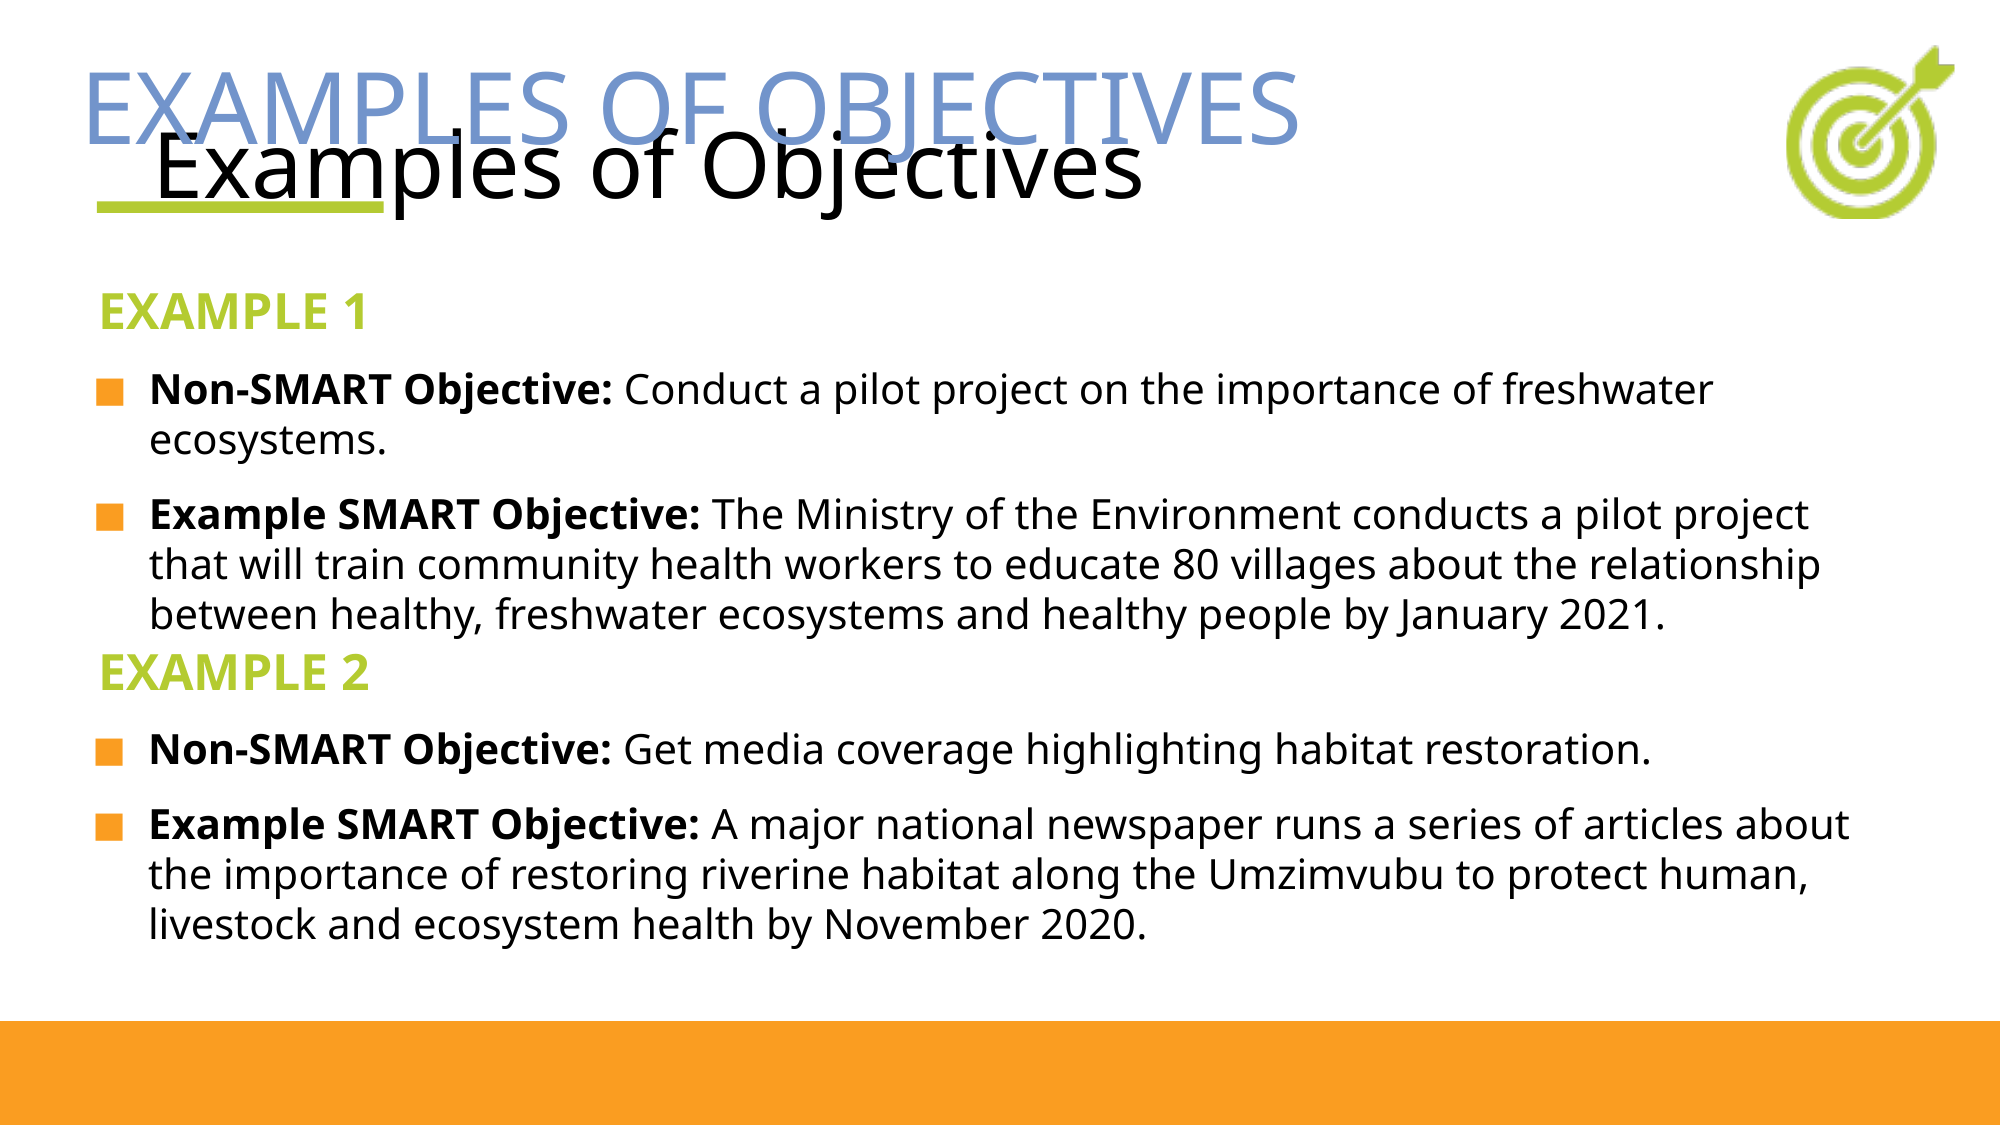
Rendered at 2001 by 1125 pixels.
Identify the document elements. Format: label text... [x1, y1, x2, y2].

title Examples of Objectives [137, 59, 1863, 278]
picture [1786, 44, 1955, 219]
text_box Example 2 [83, 632, 625, 708]
text_box Example 1 [84, 272, 626, 348]
text_box [0, 1020, 2000, 1125]
text_box Examples of Objectives [65, 37, 1319, 173]
text_box [96, 200, 385, 214]
text_box Non-SMART Objective: Get media coverage highlighting habitat restoration. Example SMART Objective: A major national newspaper runs a series of articles about the importance of restoring riverine habitat along the Umzimvubu to protect human, livestock and ecosystem health by November 2020. [77, 715, 1868, 956]
text_box Non-SMART Objective: Conduct a pilot project on the importance of freshwater ecosystems. Example SMART Objective: The Ministry of the Environment conducts a pilot project that will train community health workers to educate 80 villages about the relationship between healthy, freshwater ecosystems and healthy people by January 2021. [77, 355, 1868, 646]
